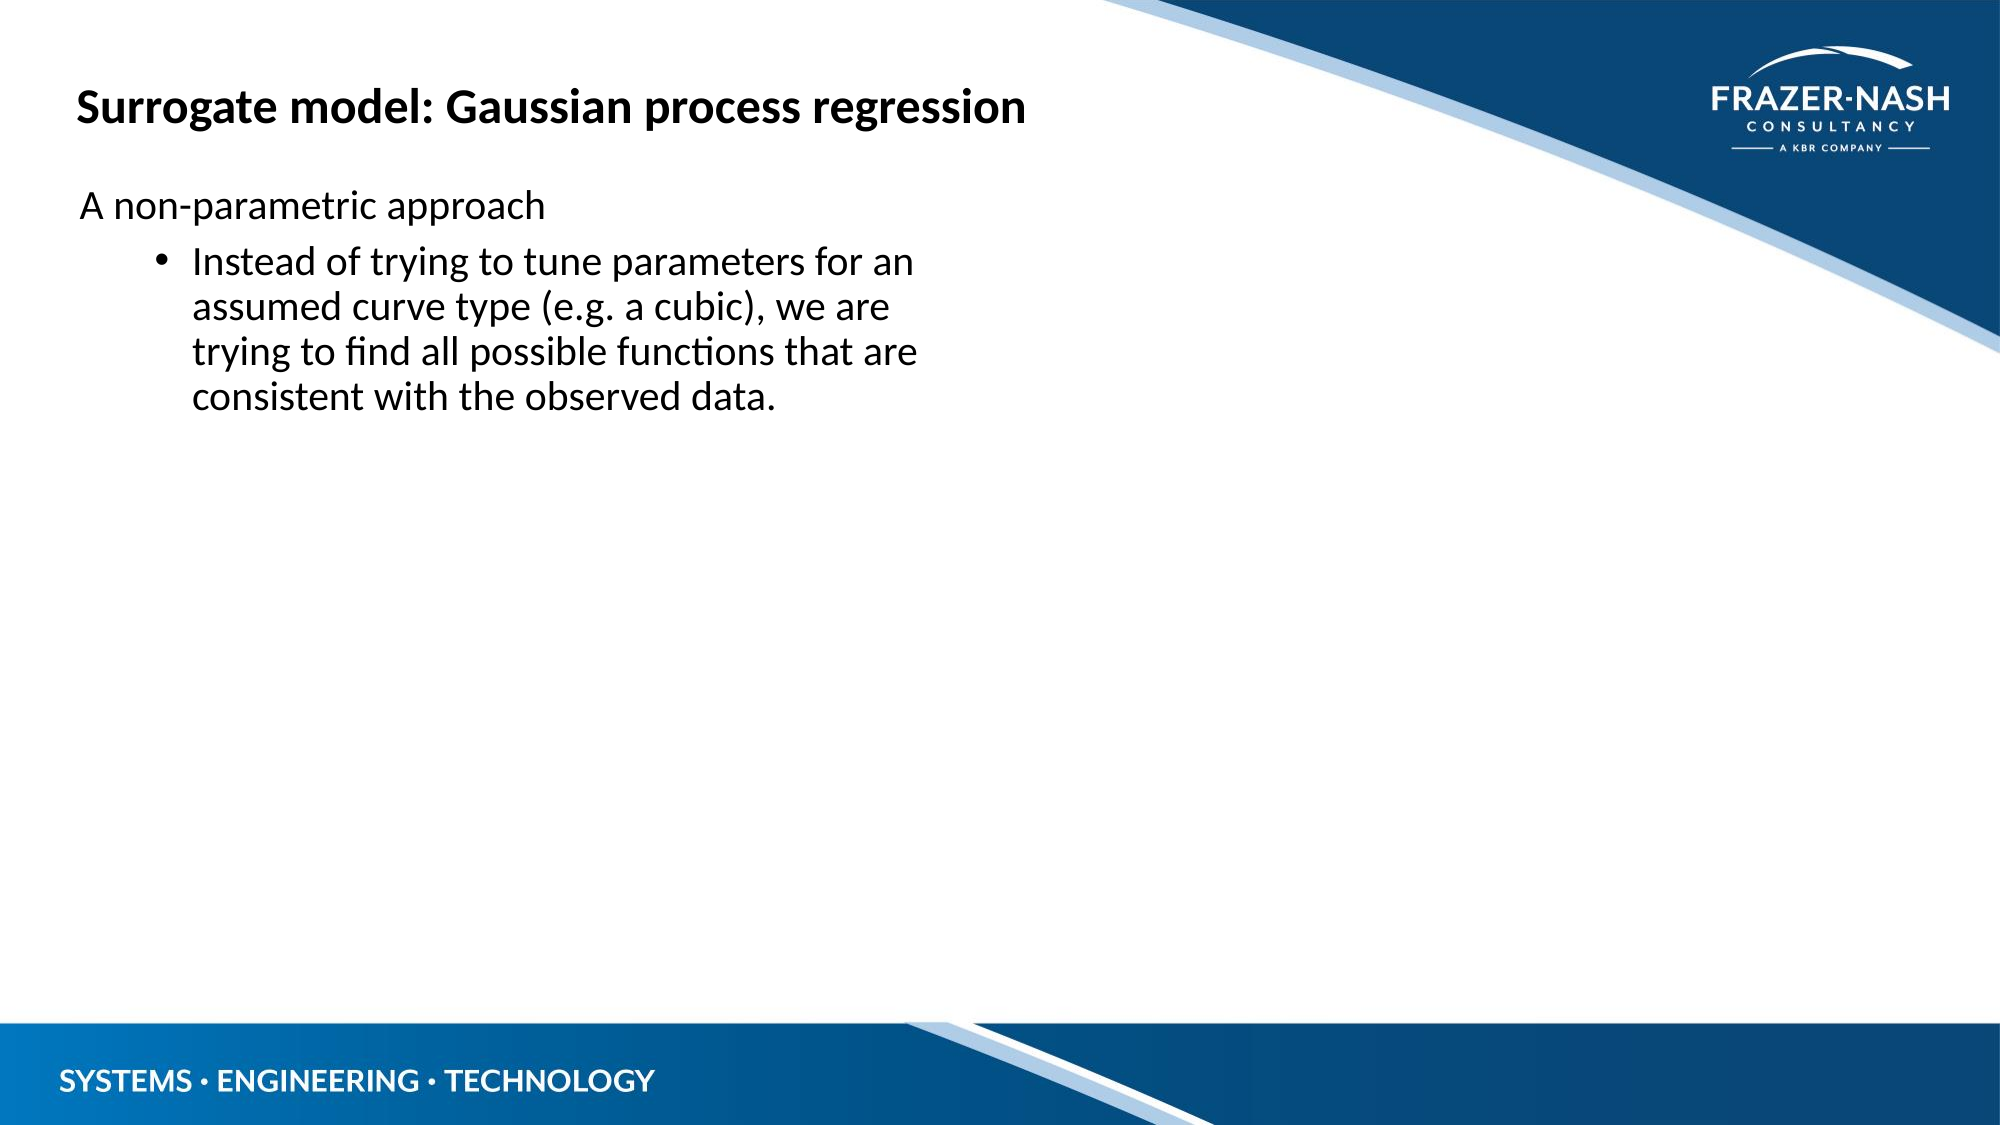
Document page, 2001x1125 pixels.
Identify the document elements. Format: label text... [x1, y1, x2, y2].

picture [0, 0, 2000, 1125]
list A non-parametric approach Instead of trying to tune parameters for an assumed curve type (e.g. a cubic), we are trying to find all possible functions that are consistent with the observed data. [64, 176, 967, 963]
list Surrogate model: Gaussian process regression [61, 73, 1179, 137]
